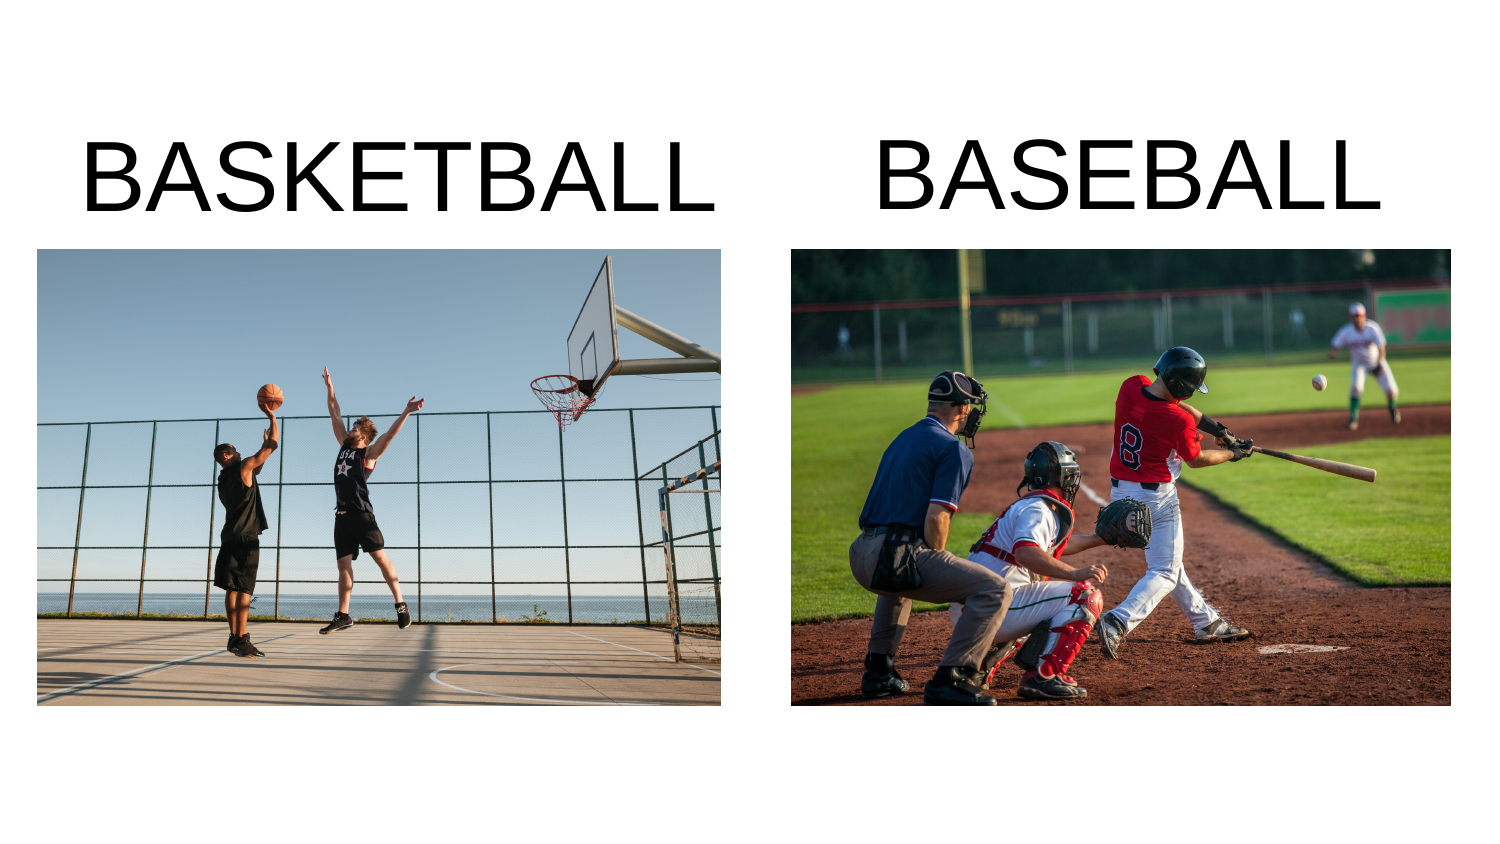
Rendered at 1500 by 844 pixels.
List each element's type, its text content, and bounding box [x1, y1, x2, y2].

picture [791, 249, 1452, 706]
picture [36, 249, 722, 706]
text_box BASKETBALL [56, 96, 741, 210]
text_box BASEBALL [848, 114, 1410, 225]
